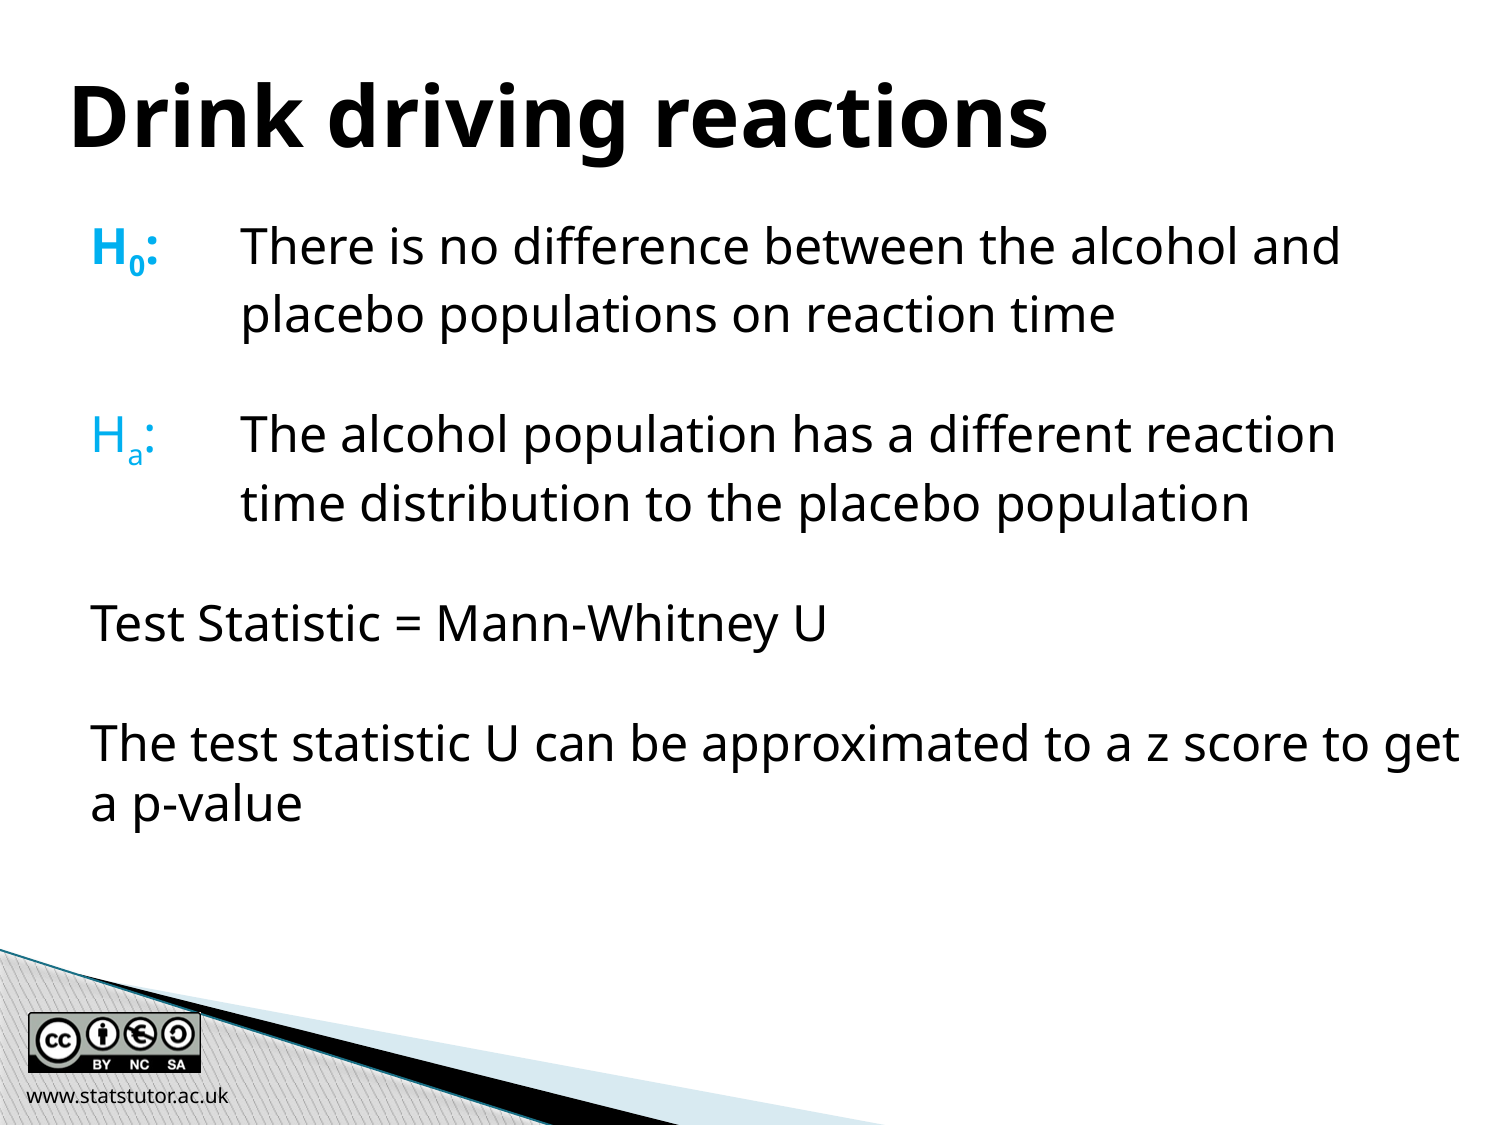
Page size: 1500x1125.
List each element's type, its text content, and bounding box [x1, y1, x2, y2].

table_cell coffee [201, 1022, 525, 1125]
picture [28, 1012, 201, 1062]
text_box www.statstutor.ac.uk [0, 1062, 244, 1116]
text_box H0: There is no difference between the alcohol and placebo populations on reaction time Ha: The alcohol population has a different reaction time distribution to the placebo population Test Statistic = Mann-Whitney U The test statistic U can be approximated to a z score to get a p-value [75, 207, 1495, 839]
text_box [201, 1016, 542, 1125]
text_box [0, 953, 188, 1012]
title Drink driving reactions [53, 19, 1069, 207]
